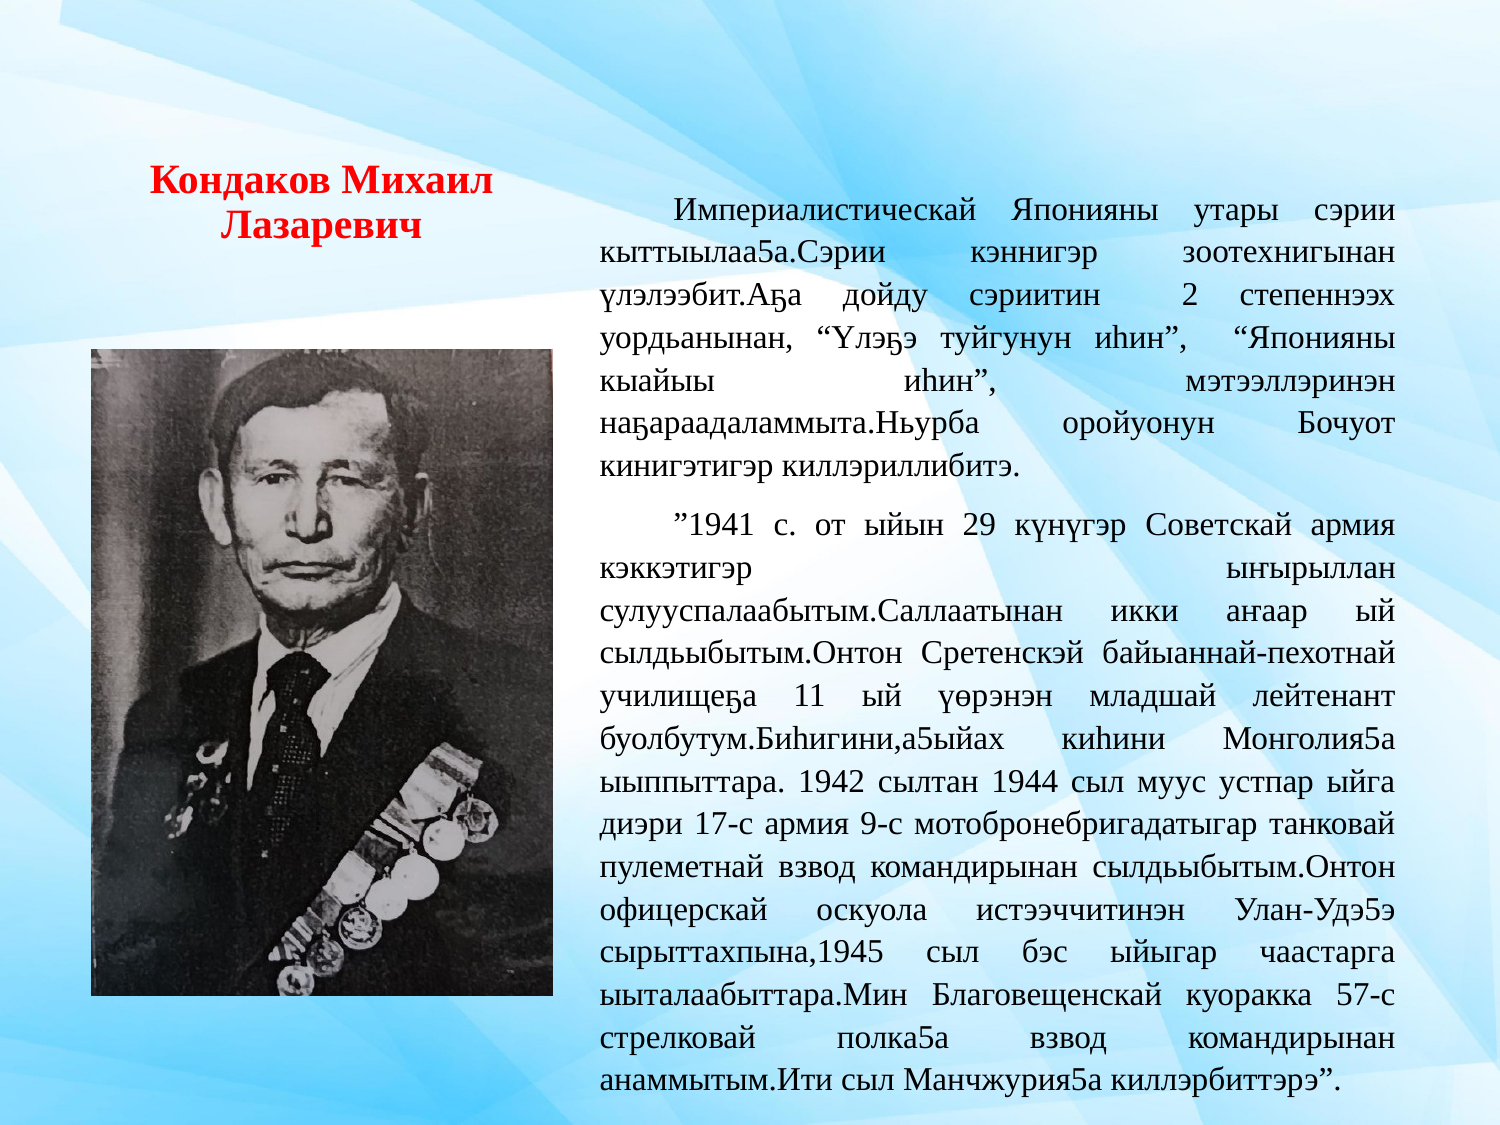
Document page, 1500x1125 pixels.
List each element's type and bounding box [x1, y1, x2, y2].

picture [0, 0, 1500, 1125]
list [91, 349, 553, 996]
